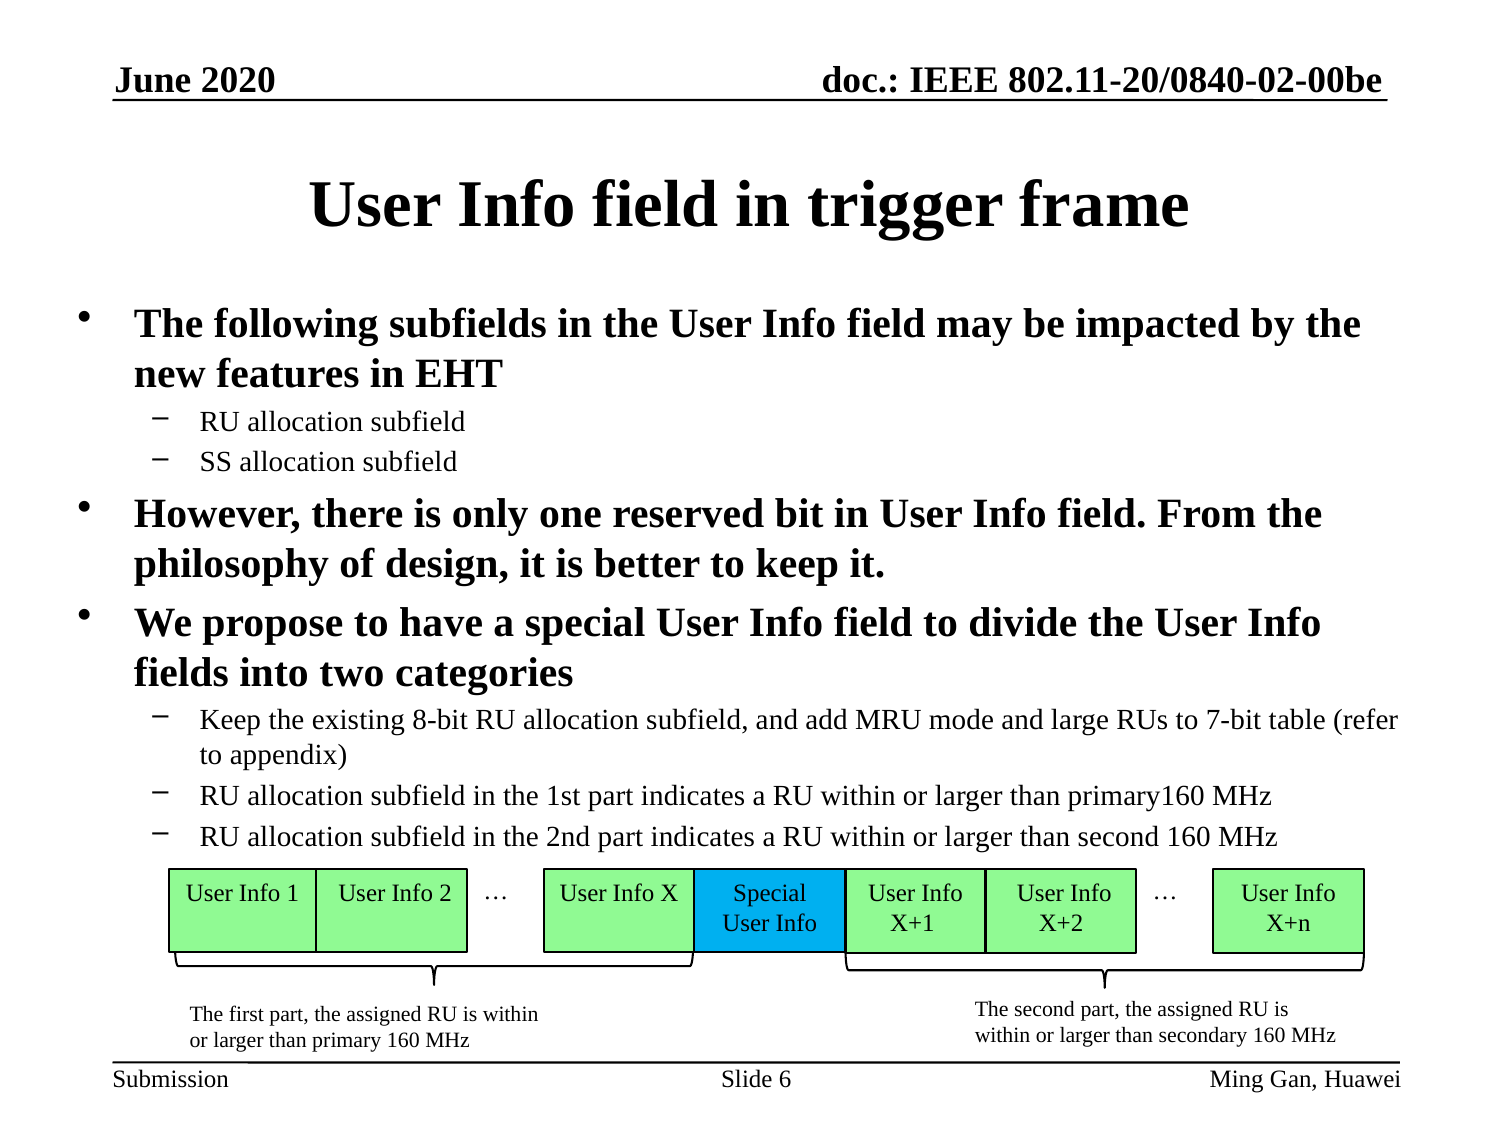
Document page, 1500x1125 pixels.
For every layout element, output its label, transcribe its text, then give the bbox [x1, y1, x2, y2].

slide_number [114, 54, 278, 101]
text_box [845, 959, 1364, 986]
list The following subfields in the User Info field may be impacted by the new features in EHT RU allocation subfield SS allocation subfield However, there is only one reserved bit in User Info field. From the philosophy of design, it is better to keep it. We propose to have a special User Info field to divide the User Info fields into two categories Keep the existing 8-bit RU allocation subfield, and add MRU mode and large RUs to 7-bit table (refer to appendix) RU allocation subfield in the 1st part indicates a RU within or larger than primary160 MHz RU allocation subfield in the 2nd part indicates a RU within or larger than second 160 MHz [62, 288, 1426, 964]
text_box The first part, the assigned RU is within or larger than primary 160 MHz [174, 991, 563, 1059]
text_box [168, 866, 1365, 954]
text_box The second part, the assigned RU is within or larger than secondary 160 MHz [960, 986, 1364, 1054]
slide_number Slide 6 [712, 1061, 800, 1093]
text_box [175, 960, 693, 985]
title User Info field in trigger frame [112, 112, 1388, 288]
footer Ming Gan, Huawei [1206, 1061, 1402, 1093]
